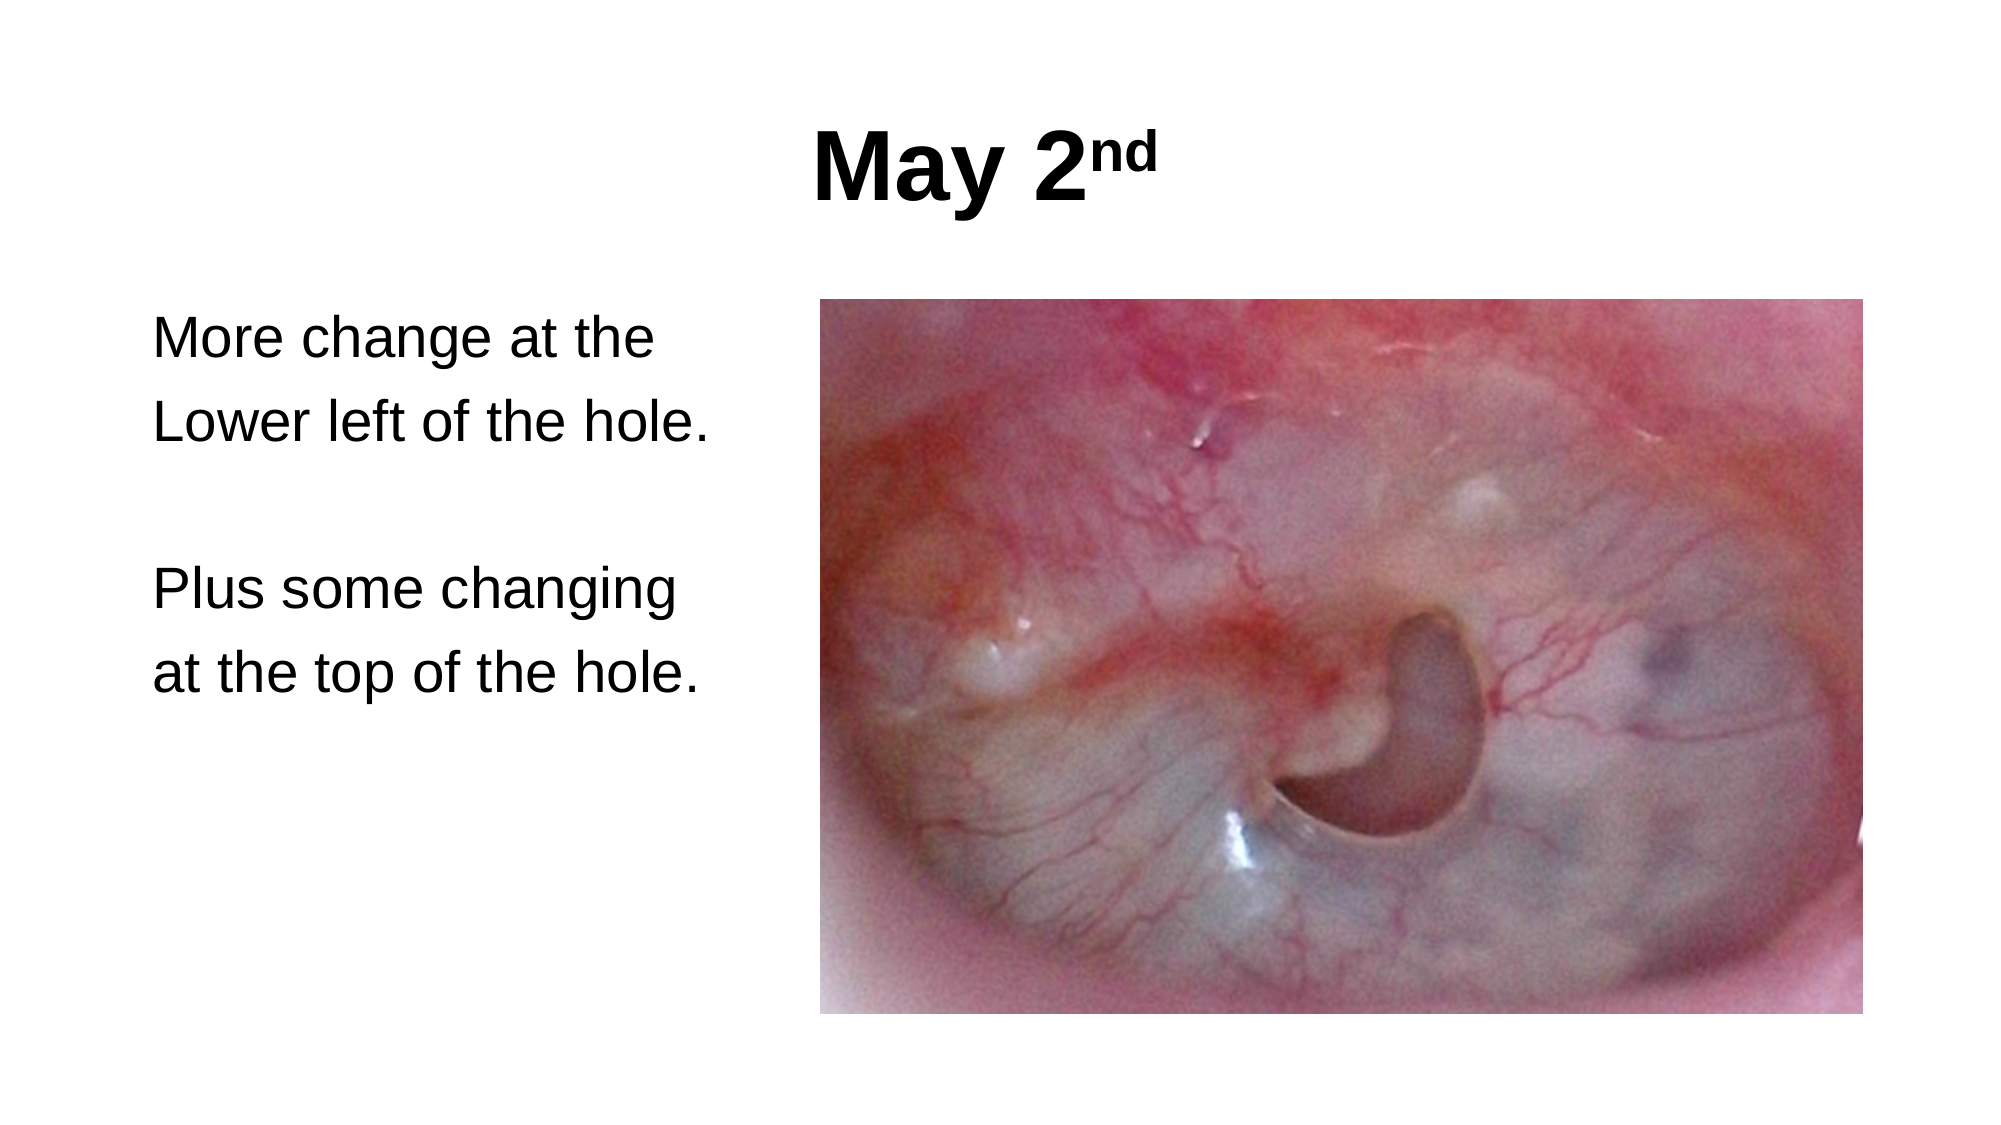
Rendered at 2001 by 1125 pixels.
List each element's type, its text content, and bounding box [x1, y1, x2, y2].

picture [819, 299, 1863, 1014]
list More change at the Lower left of the hole. Plus some changing at the top of the hole. [137, 299, 819, 1014]
title May 2nd [137, 59, 1863, 278]
